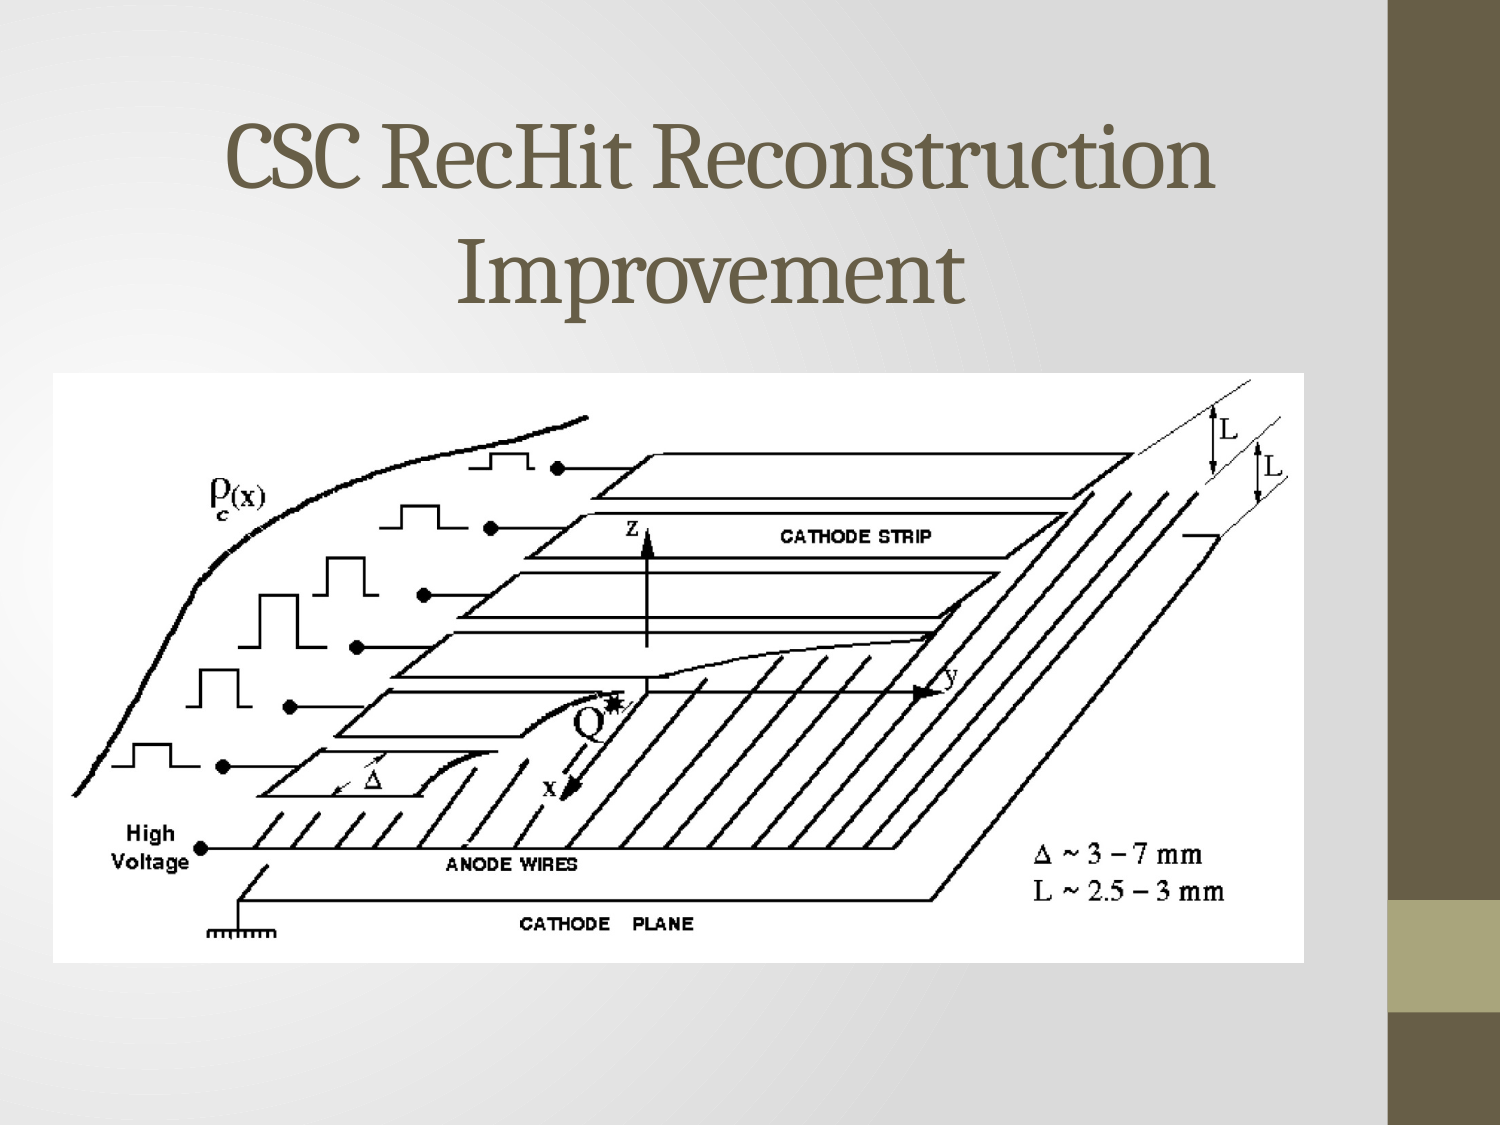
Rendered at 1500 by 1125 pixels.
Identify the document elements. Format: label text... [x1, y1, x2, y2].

picture [52, 372, 1304, 963]
title CSC RecHit Reconstruction Improvement [53, 113, 1388, 302]
